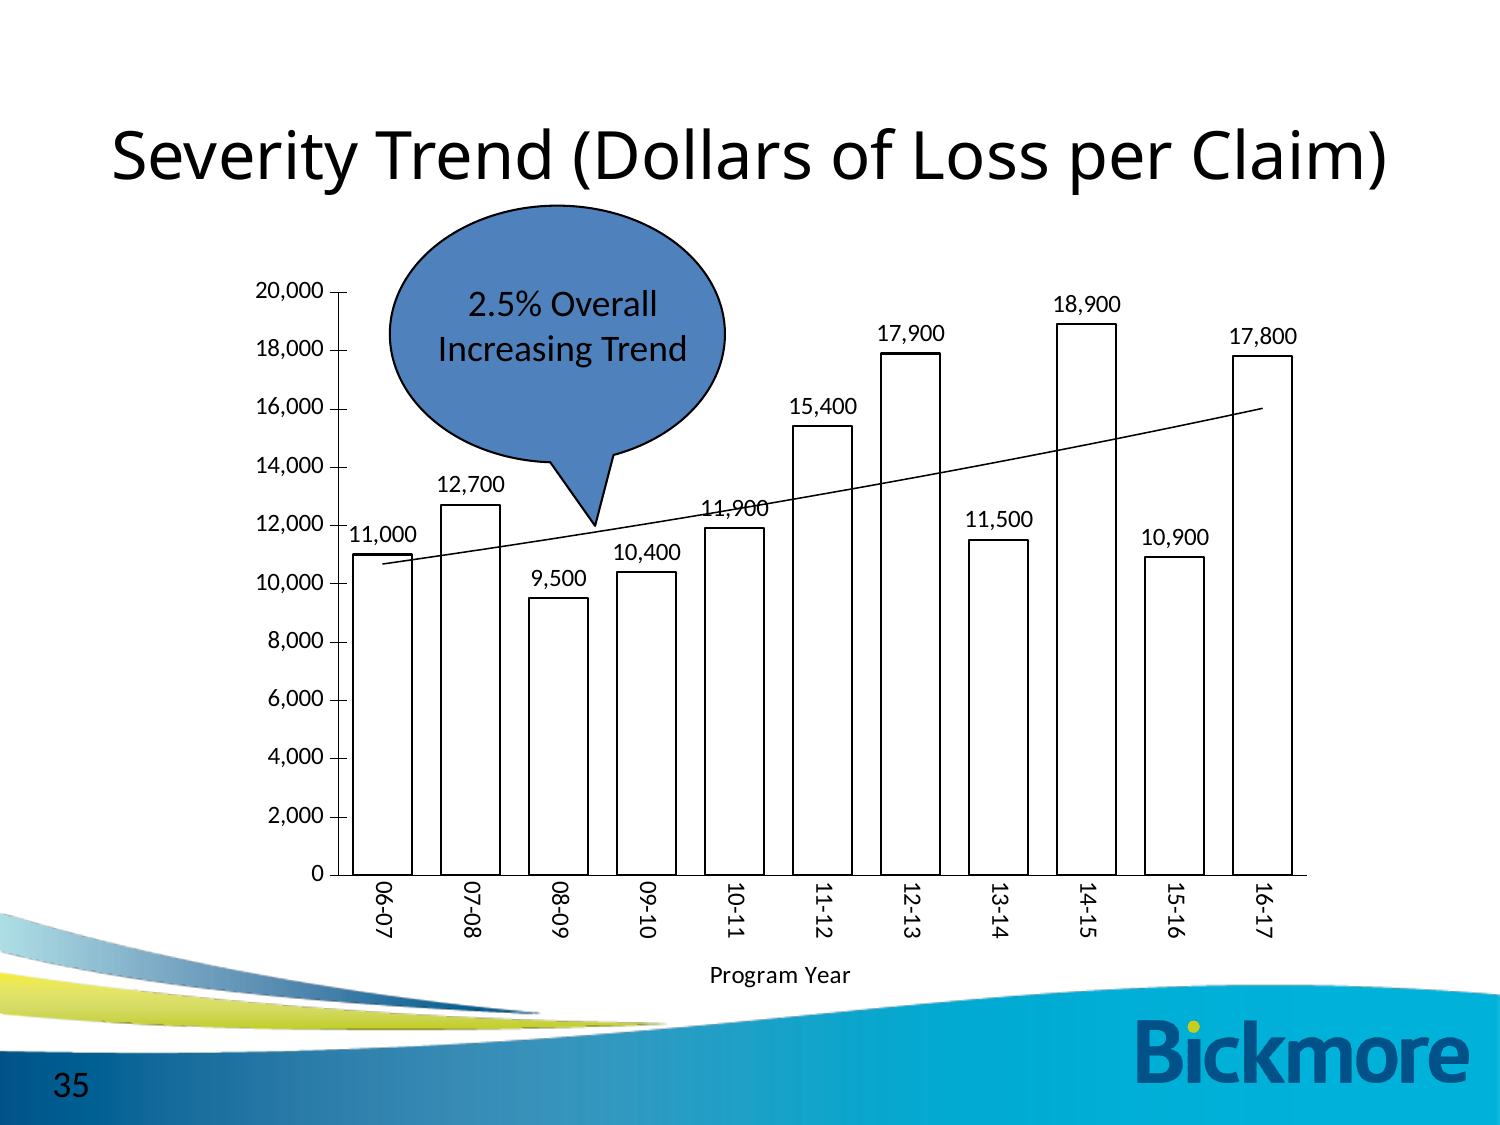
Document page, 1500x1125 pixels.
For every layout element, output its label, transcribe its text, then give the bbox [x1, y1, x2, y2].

title Severity Trend (Dollars of Loss per Claim) [75, 58, 1425, 247]
chart [103, 81, 1308, 913]
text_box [0, 913, 1500, 1125]
